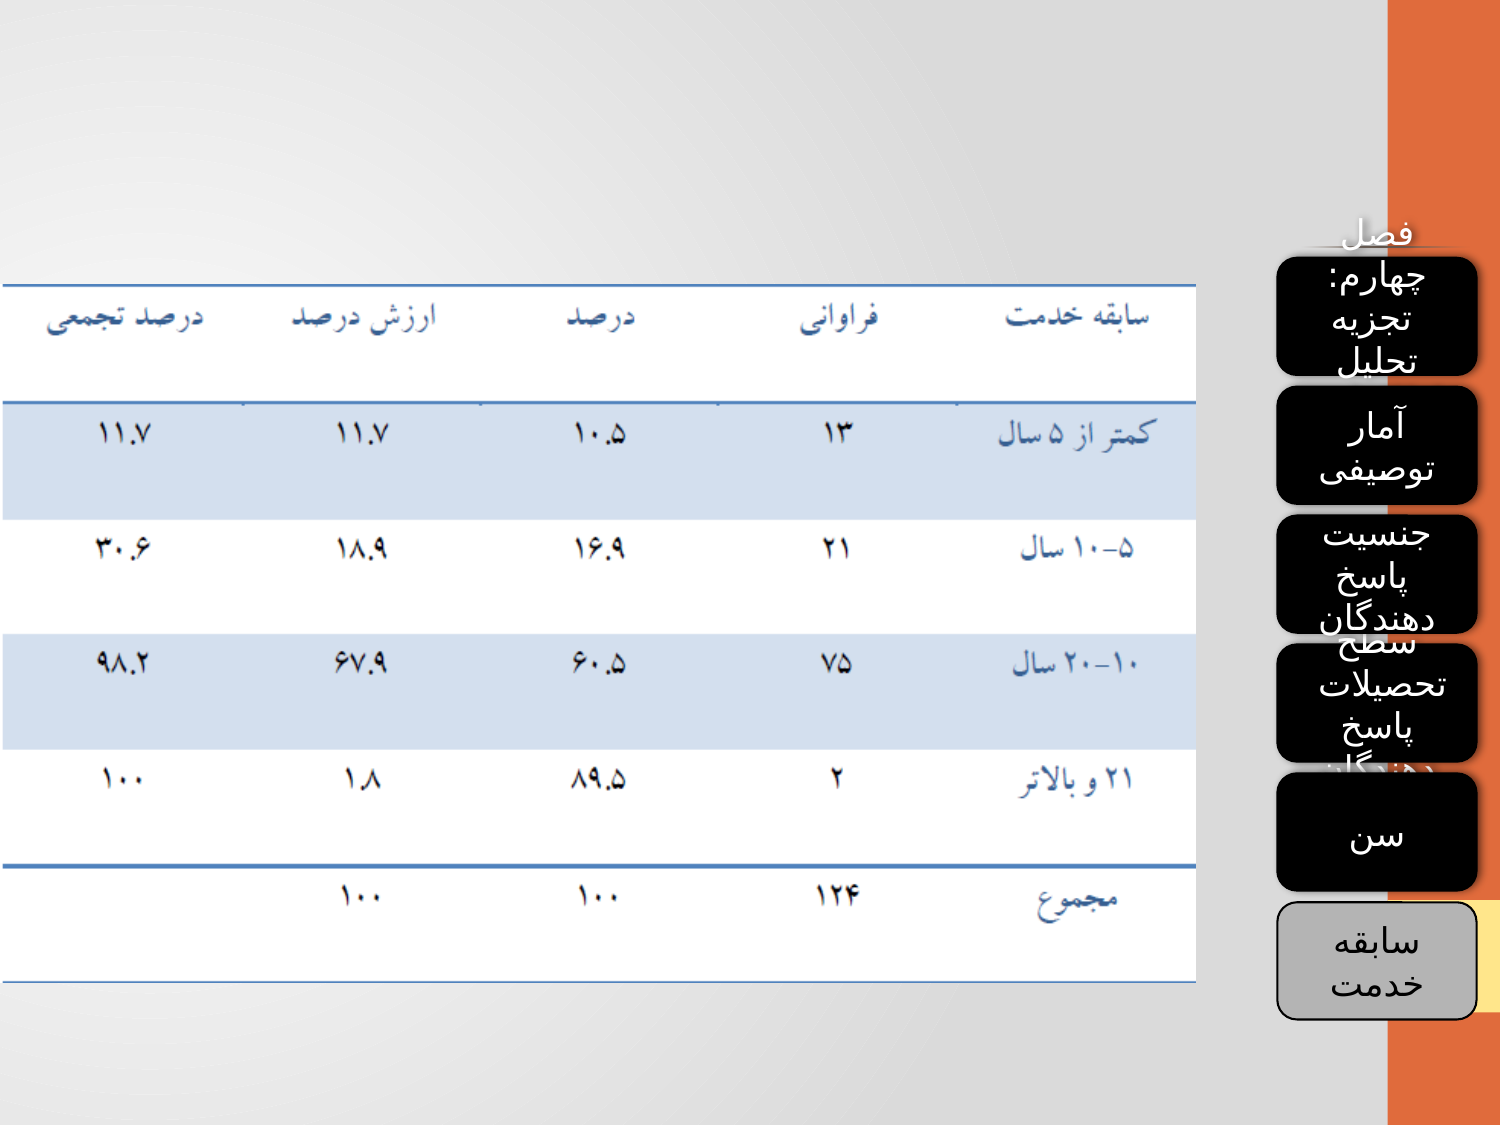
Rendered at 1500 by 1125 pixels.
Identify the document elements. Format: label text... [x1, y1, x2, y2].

picture [1300, 245, 1471, 249]
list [0, 284, 1196, 984]
text_box سن [1276, 772, 1478, 892]
text_box آمار توصیفی [1276, 385, 1478, 505]
text_box جنسيت پاسخ دهندگان [1276, 514, 1478, 634]
text_box فصل چهارم: تجزیه تحلیل اطلاعات [1276, 256, 1478, 376]
text_box سطح تحصيلات پاسخ دهندگان [1276, 643, 1478, 763]
title [35, 187, 1231, 1067]
text_box سابقه خدمت [1276, 901, 1478, 1021]
